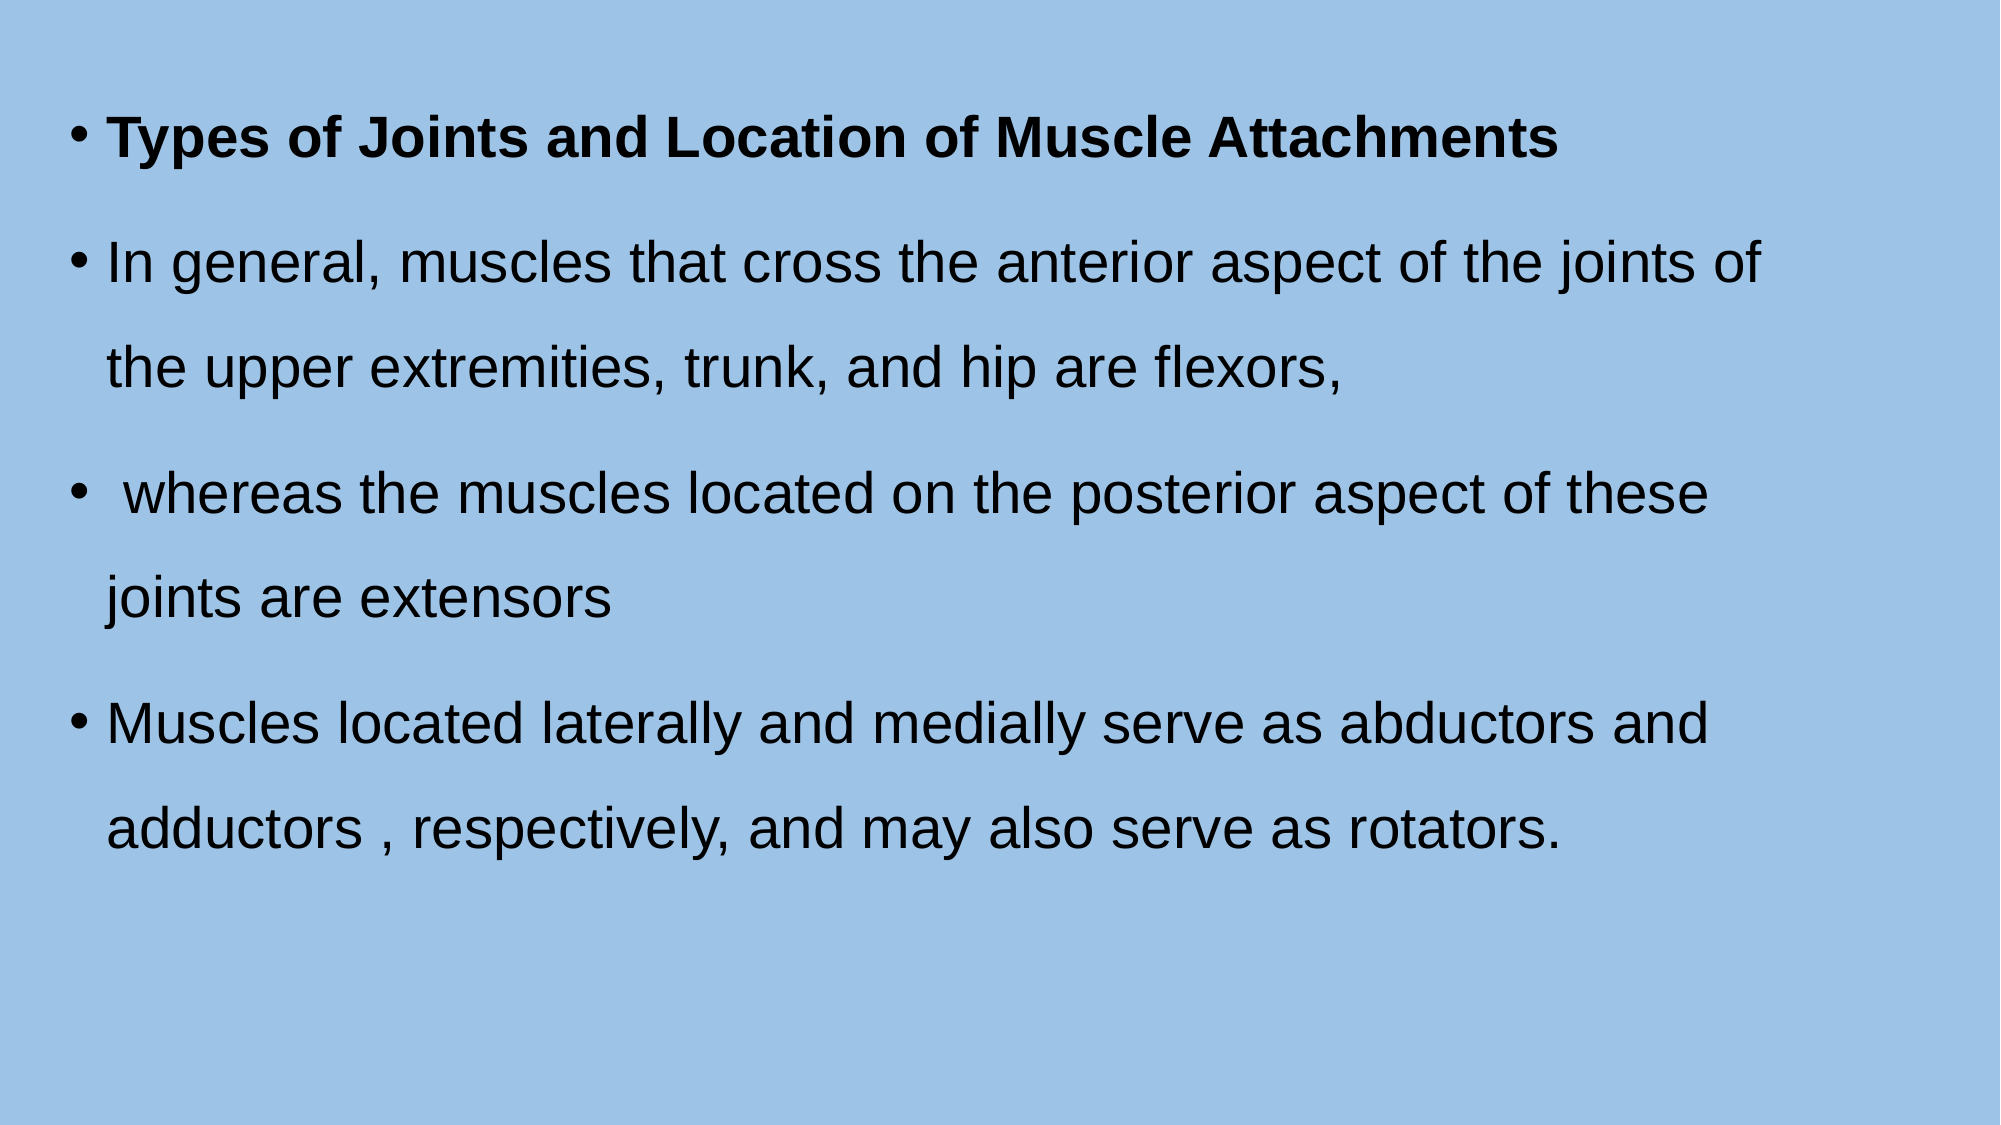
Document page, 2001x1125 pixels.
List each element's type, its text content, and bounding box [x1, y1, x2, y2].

list Types of Joints and Location of Muscle Attachments In general, muscles that cross the anterior aspect of the joints of the upper extremities, trunk, and hip are flexors, whereas the muscles located on the posterior aspect of these joints are extensors Muscles located laterally and medially serve as abductors and adductors , respectively, and may also serve as rotators. [54, 56, 1863, 1014]
